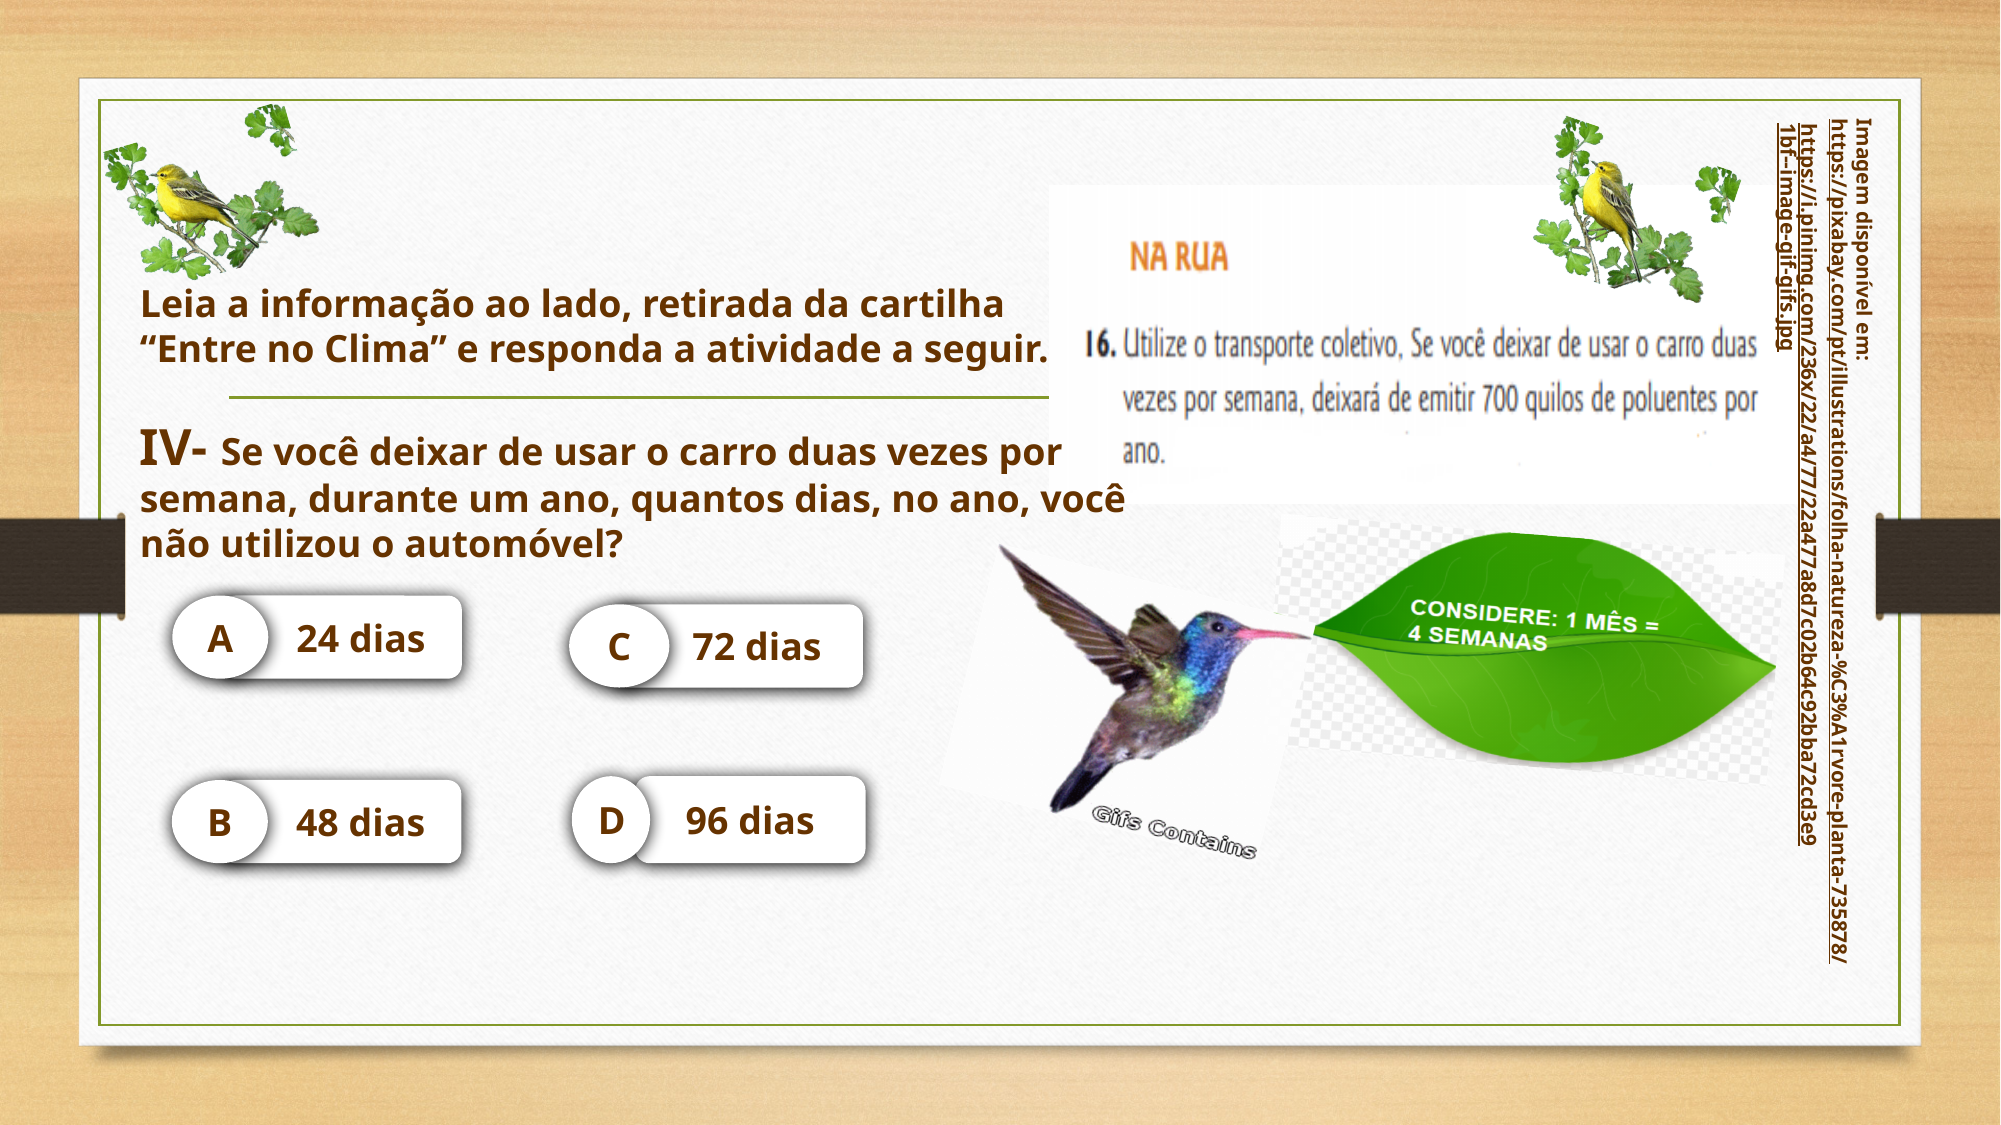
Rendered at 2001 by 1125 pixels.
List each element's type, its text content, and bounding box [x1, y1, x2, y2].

text_box Imagem disponível em: https://pixabay.com/pt/illustrations/folha-natureza-%C3%A1rvore-planta-735878/ [1817, 104, 1885, 987]
text_box https://i.pinimg.com/236x/22/a4/77/22a477a8d7c02b64c92bba72cd3e91bf--image-gif-gifs.jpg [1786, 108, 1830, 864]
text_box B [170, 778, 270, 865]
text_box 24 dias [260, 594, 464, 681]
text_box C [567, 603, 671, 689]
text_box D [570, 774, 652, 865]
text_box 72 dias [659, 602, 865, 689]
text_box 48 dias [259, 778, 463, 865]
text_box 96 dias [645, 774, 867, 865]
picture [0, 0, 2001, 1125]
text_box Leia a informação ao lado, retirada da cartilha “Entre no Clima” e responda a atividade a seguir. IV- Se você deixar de usar o carro duas vezes por semana, durante um ano, quantos dias, no ano, você não utilizou o automóvel? [125, 272, 1785, 573]
text_box A [170, 594, 270, 681]
